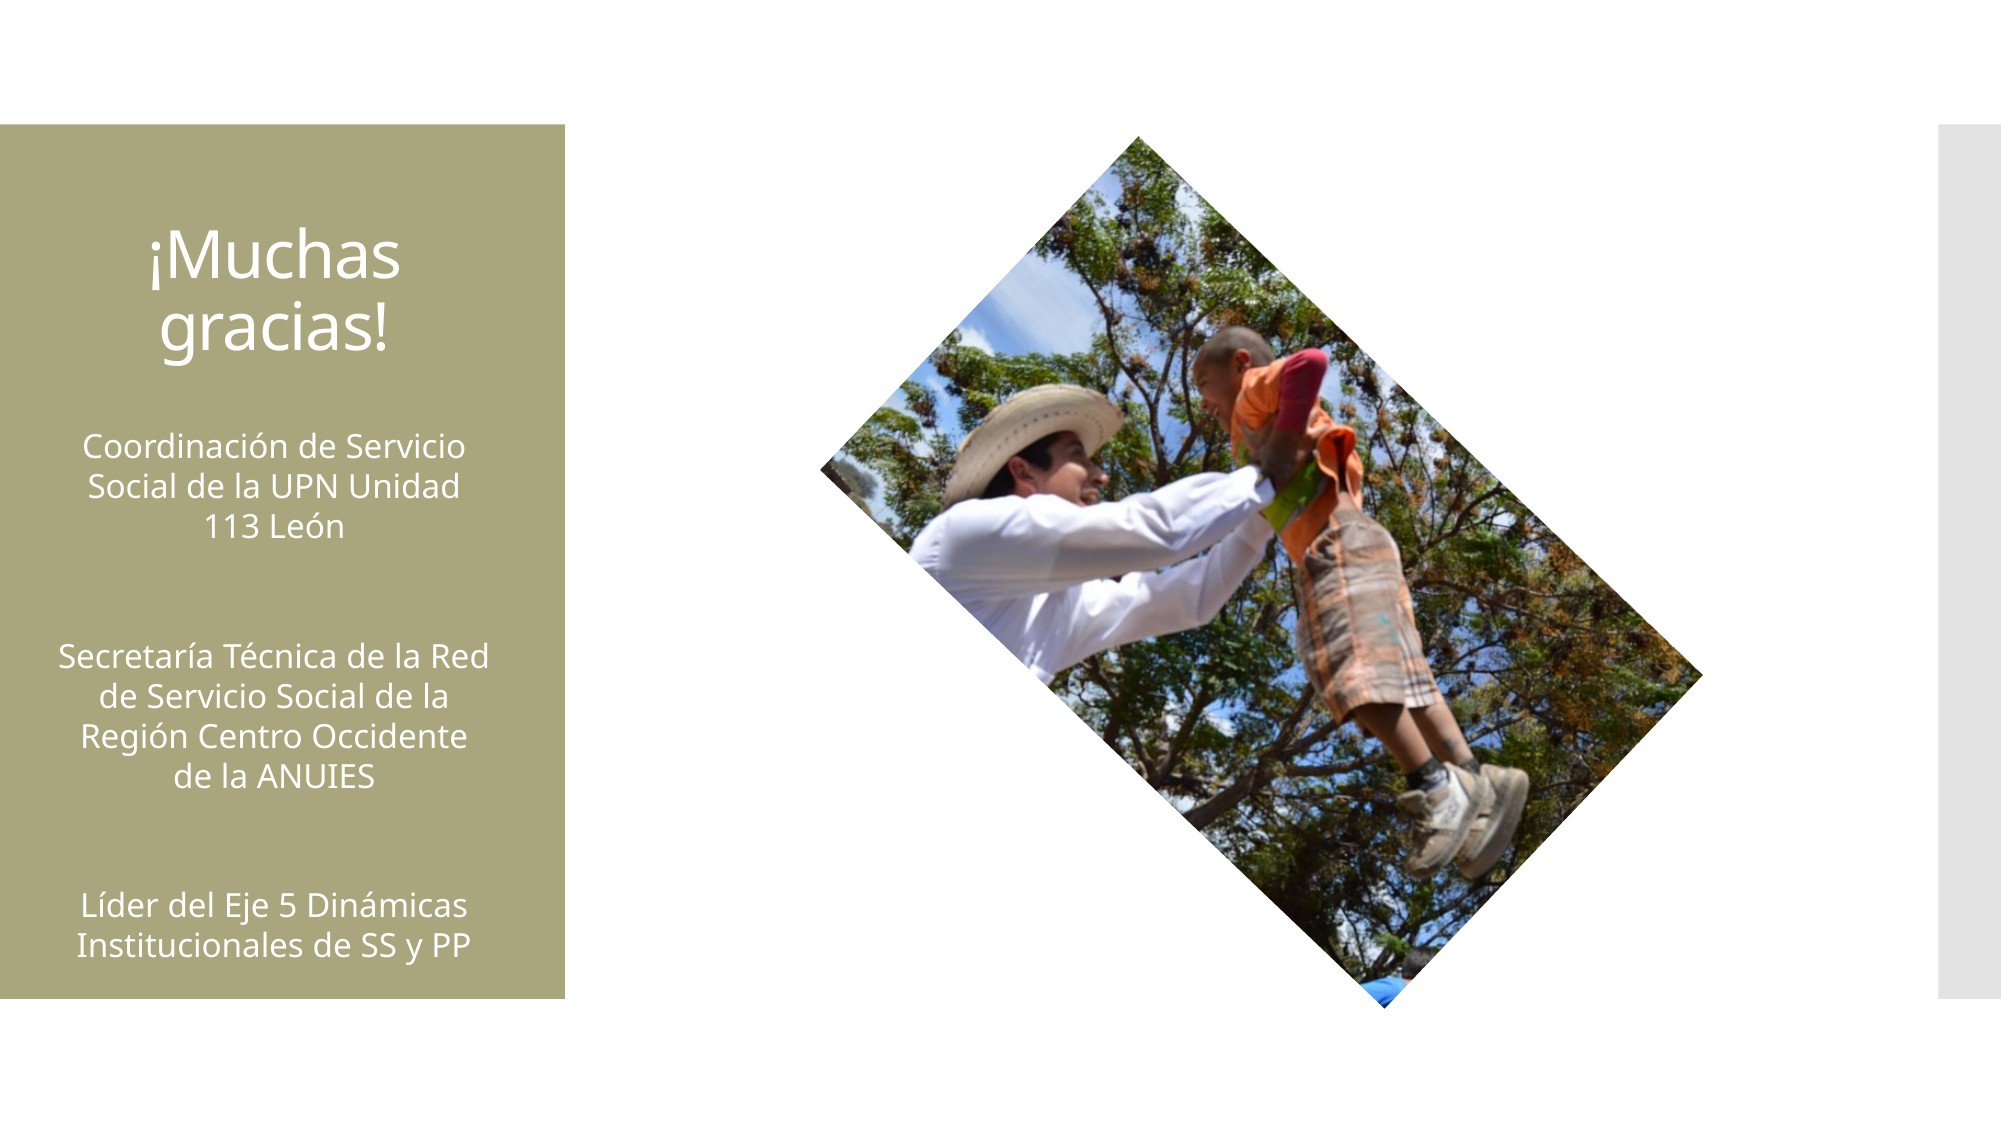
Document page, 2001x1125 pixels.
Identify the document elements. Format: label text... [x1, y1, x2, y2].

title ¡Muchas gracias! [41, 187, 507, 373]
list Coordinación de Servicio Social de la UPN Unidad 113 León Secretaría Técnica de la Red de Servicio Social de la Región Centro Occidente de la ANUIES Líder del Eje 5 Dinámicas Institucionales de SS y PP [41, 417, 507, 954]
picture [820, 136, 1703, 1009]
